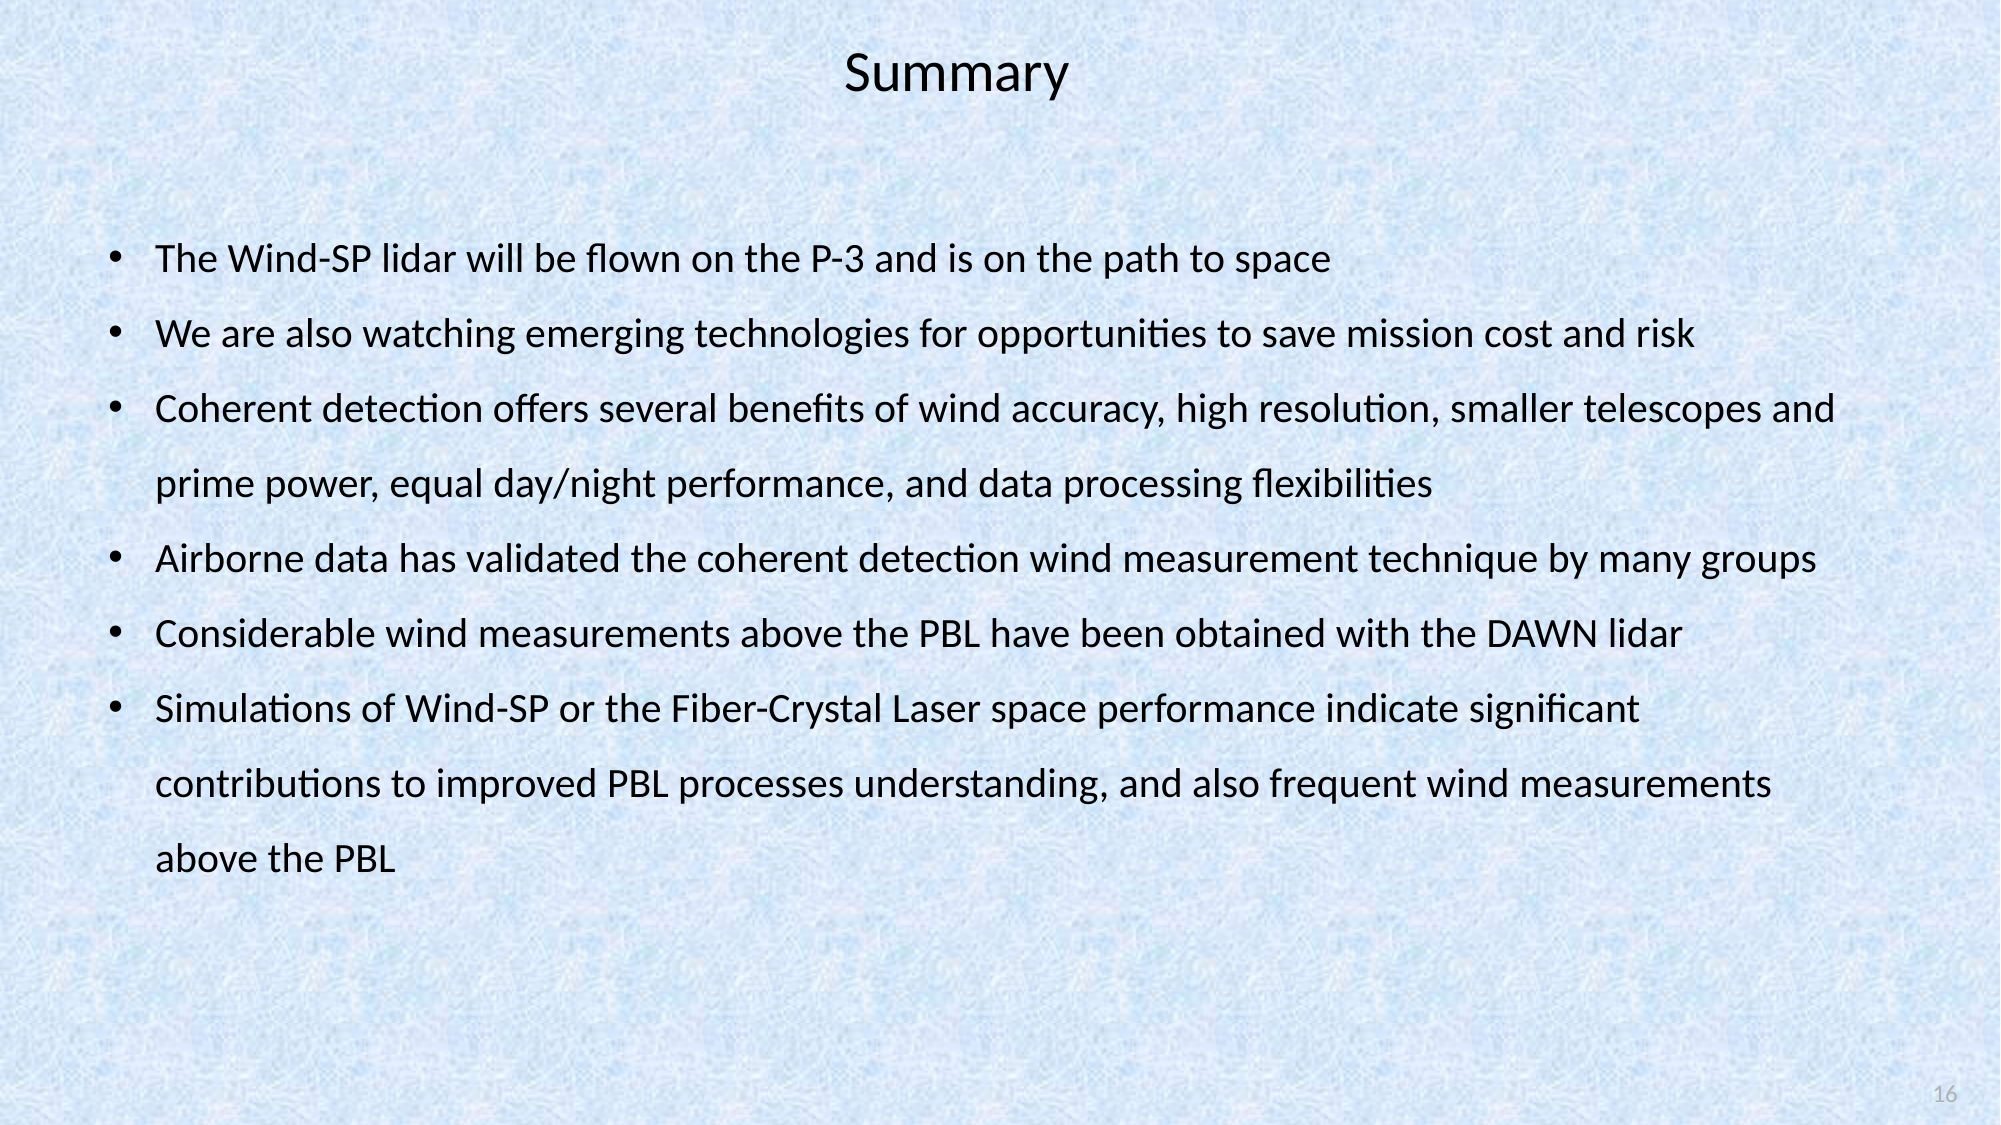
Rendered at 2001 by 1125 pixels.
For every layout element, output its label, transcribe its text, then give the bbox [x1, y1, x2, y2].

text_box The Wind-SP lidar will be flown on the P-3 and is on the path to space We are also watching emerging technologies for opportunities to save mission cost and risk Coherent detection offers several benefits of wind accuracy, high resolution, smaller telescopes and prime power, equal day/night performance, and data processing flexibilities Airborne data has validated the coherent detection wind measurement technique by many groups Considerable wind measurements above the PBL have been obtained with the DAWN lidar Simulations of Wind-SP or the Fiber-Crystal Laser space performance indicate significant contributions to improved PBL processes understanding, and also frequent wind measurements above the PBL [93, 198, 1868, 889]
slide_number 16 [1523, 1062, 1973, 1123]
text_box Summary [829, 26, 1085, 111]
picture [0, 0, 2001, 1125]
